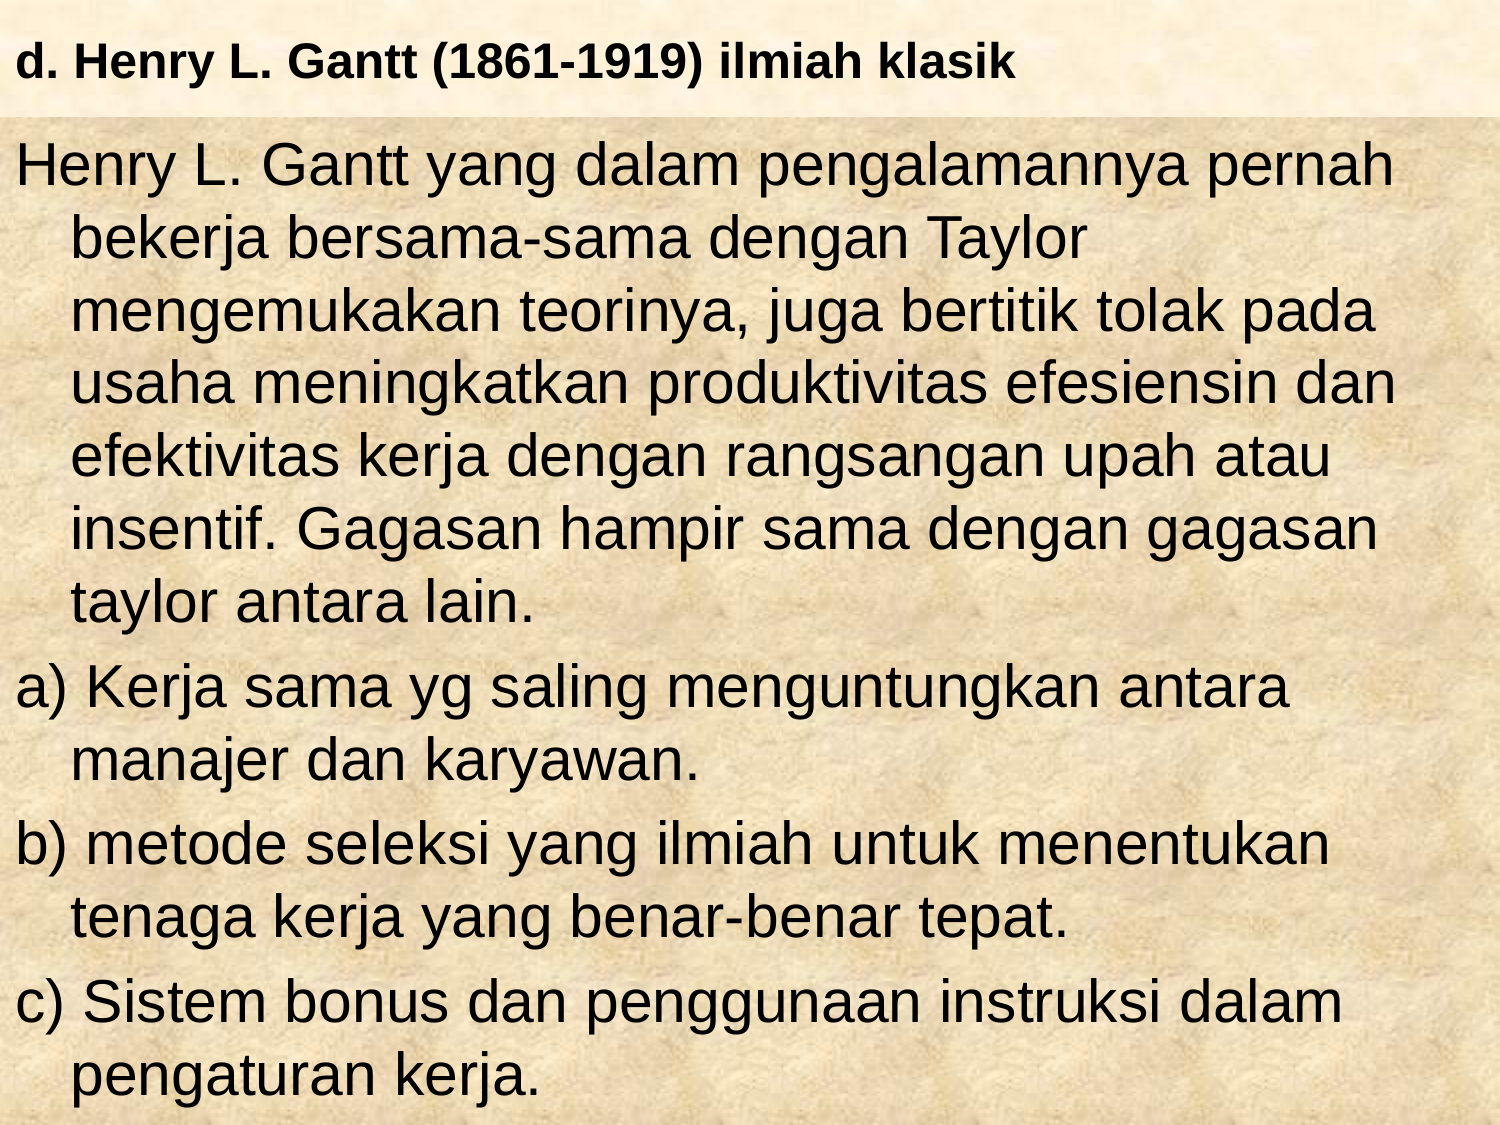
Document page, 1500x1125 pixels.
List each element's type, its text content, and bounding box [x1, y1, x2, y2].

title d. Henry L. Gantt (1861-1919) ilmiah klasik [0, 0, 1500, 117]
list Henry L. Gantt yang dalam pengalamannya pernah bekerja bersama-sama dengan Taylor mengemukakan teorinya, juga bertitik tolak pada usaha meningkatkan produktivitas efesiensin dan efektivitas kerja dengan rangsangan upah atau insentif. Gagasan hampir sama dengan gagasan taylor antara lain. a) Kerja sama yg saling menguntungkan antara manajer dan karyawan. b) metode seleksi yang ilmiah untuk menentukan tenaga kerja yang benar-benar tepat. c) Sistem bonus dan penggunaan instruksi dalam pengaturan kerja. [0, 117, 1500, 1125]
